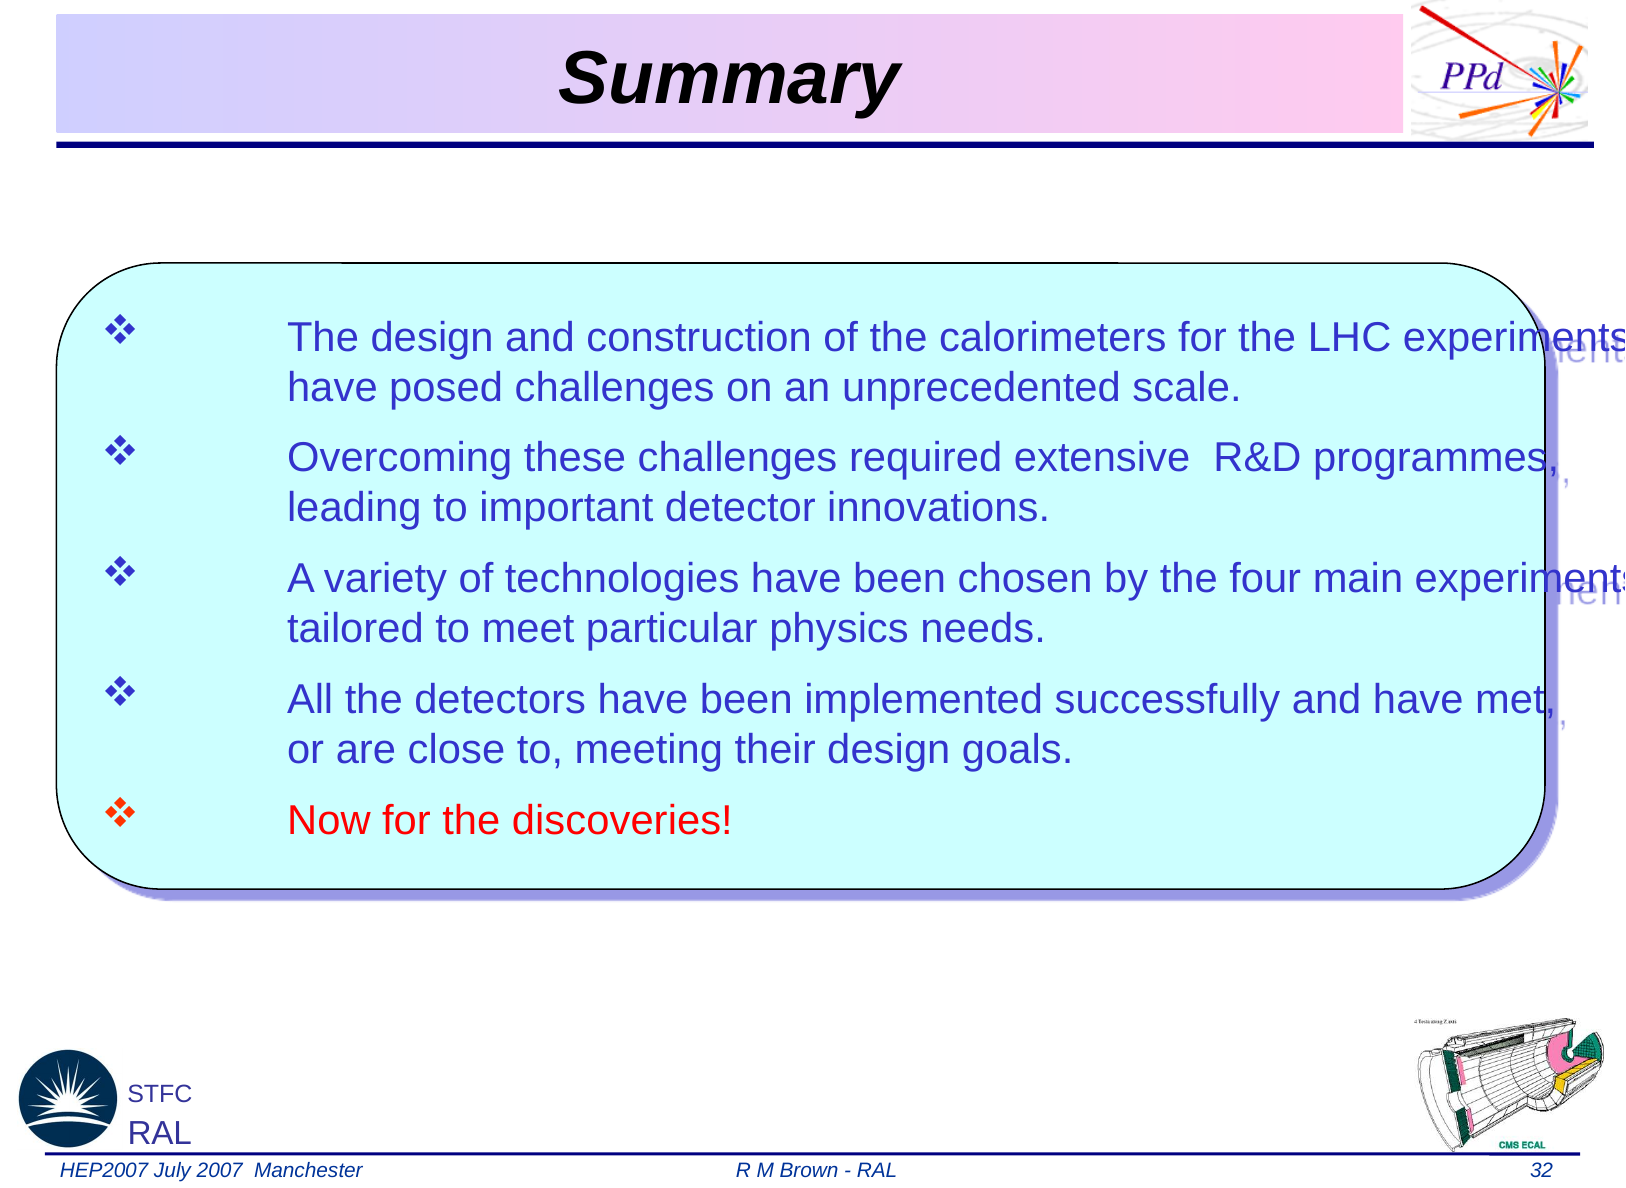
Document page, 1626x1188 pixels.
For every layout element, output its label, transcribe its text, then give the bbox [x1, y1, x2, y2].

picture [1414, 1018, 1604, 1153]
picture [1411, 0, 1588, 141]
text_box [17, 1048, 205, 1158]
text_box The design and construction of the calorimeters for the LHC experiments have posed challenges on an unprecedented scale. Overcoming these challenges required extensive R&D programmes, leading to important detector innovations. A variety of technologies have been chosen by the four main experiments, tailored to meet particular physics needs. All the detectors have been implemented successfully and have met, or are close to, meeting their design goals. Now for the discoveries! [56, 262, 1546, 890]
title Summary [55, 13, 1405, 135]
footer HEP2007 July 2007 Manchester R M Brown - RAL 32 [44, 1148, 1581, 1186]
